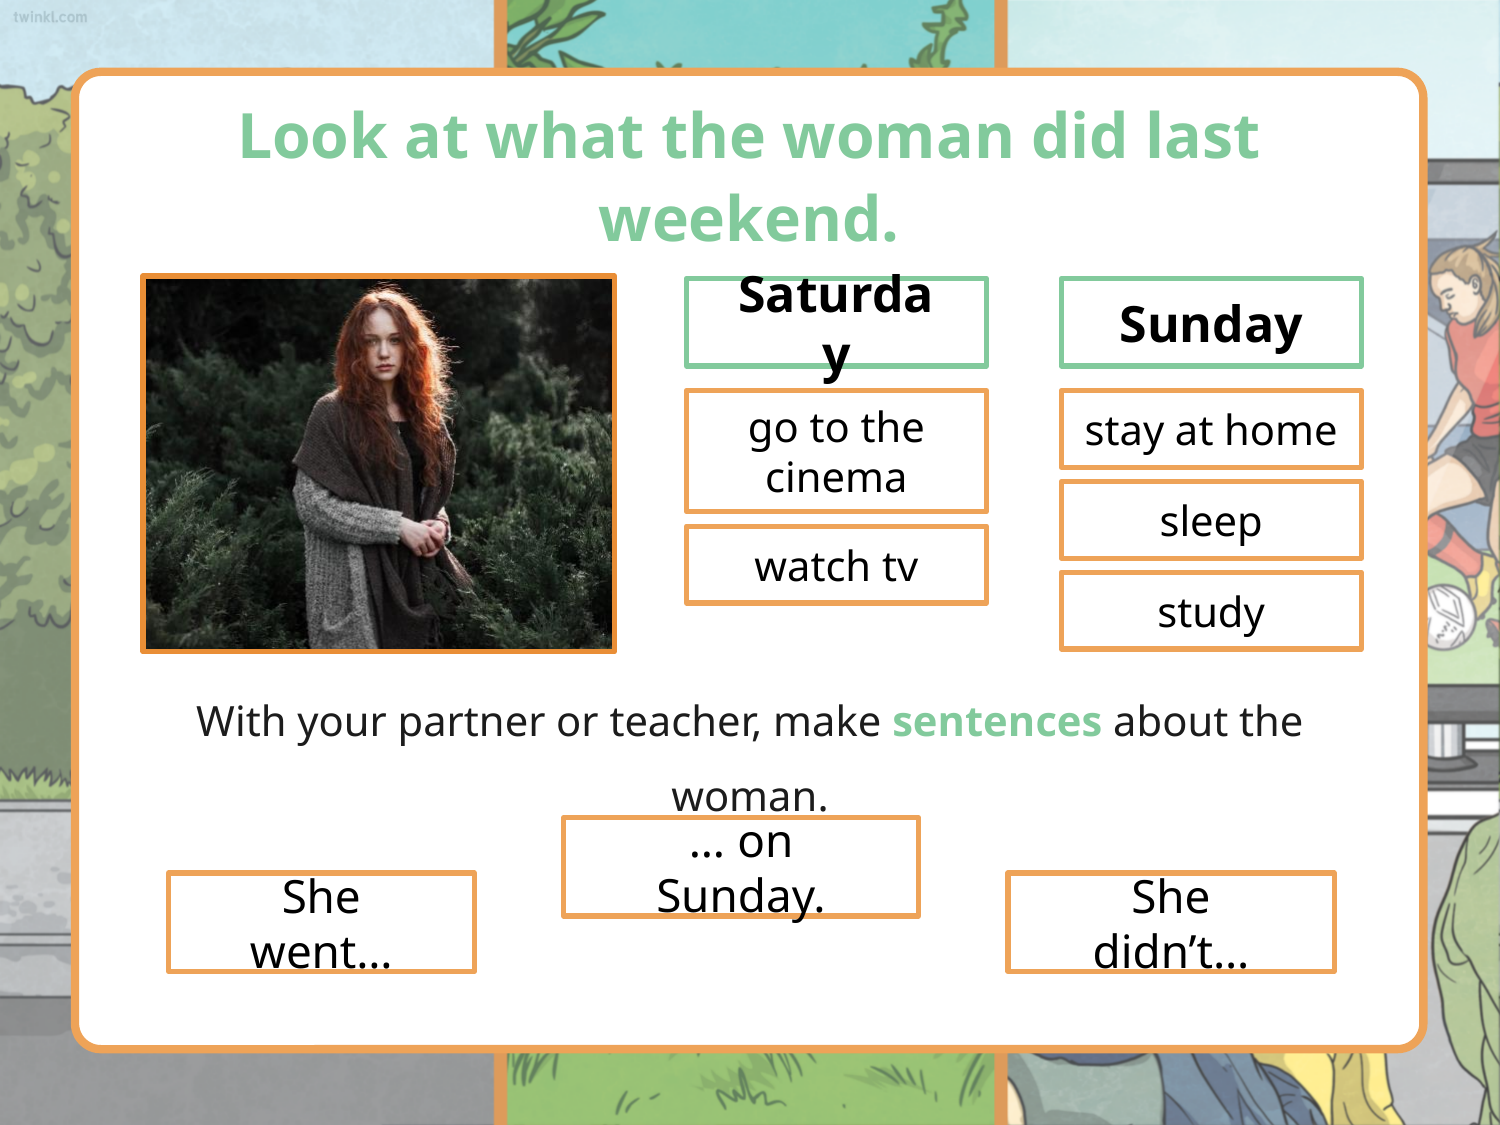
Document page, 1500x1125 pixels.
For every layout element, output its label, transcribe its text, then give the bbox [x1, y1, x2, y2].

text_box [1061, 278, 1362, 650]
picture [0, 0, 1500, 1125]
text_box Look at what the woman did last weekend. [46, 89, 1453, 253]
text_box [686, 278, 987, 603]
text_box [168, 817, 1335, 972]
title With your partner or teacher, make sentences about the woman. [95, 661, 1405, 829]
